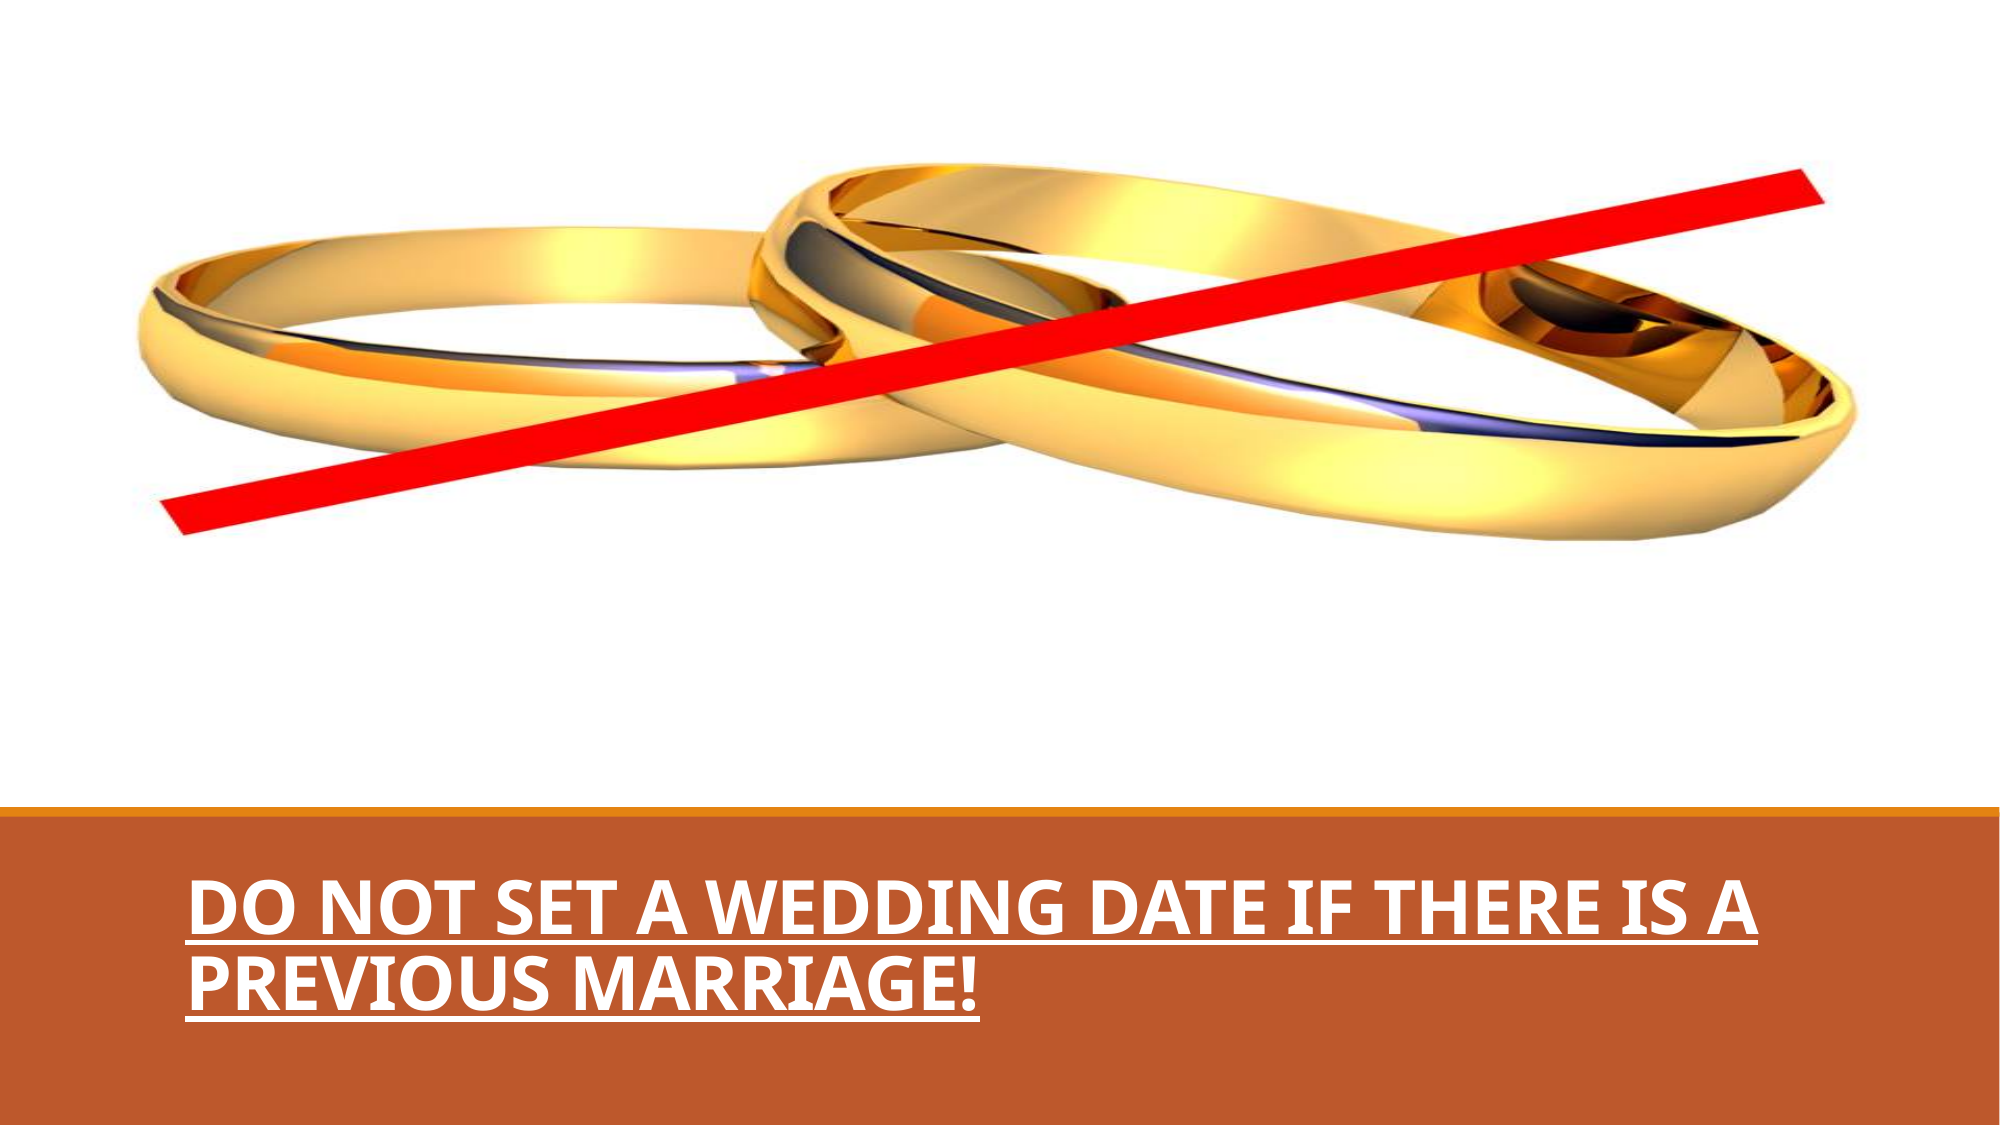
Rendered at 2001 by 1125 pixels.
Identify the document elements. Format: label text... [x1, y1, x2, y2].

picture [0, 0, 2000, 807]
title DO NOT SET A WEDDING DATE IF THERE IS A PREVIOUS MARRIAGE! [170, 891, 1830, 1027]
